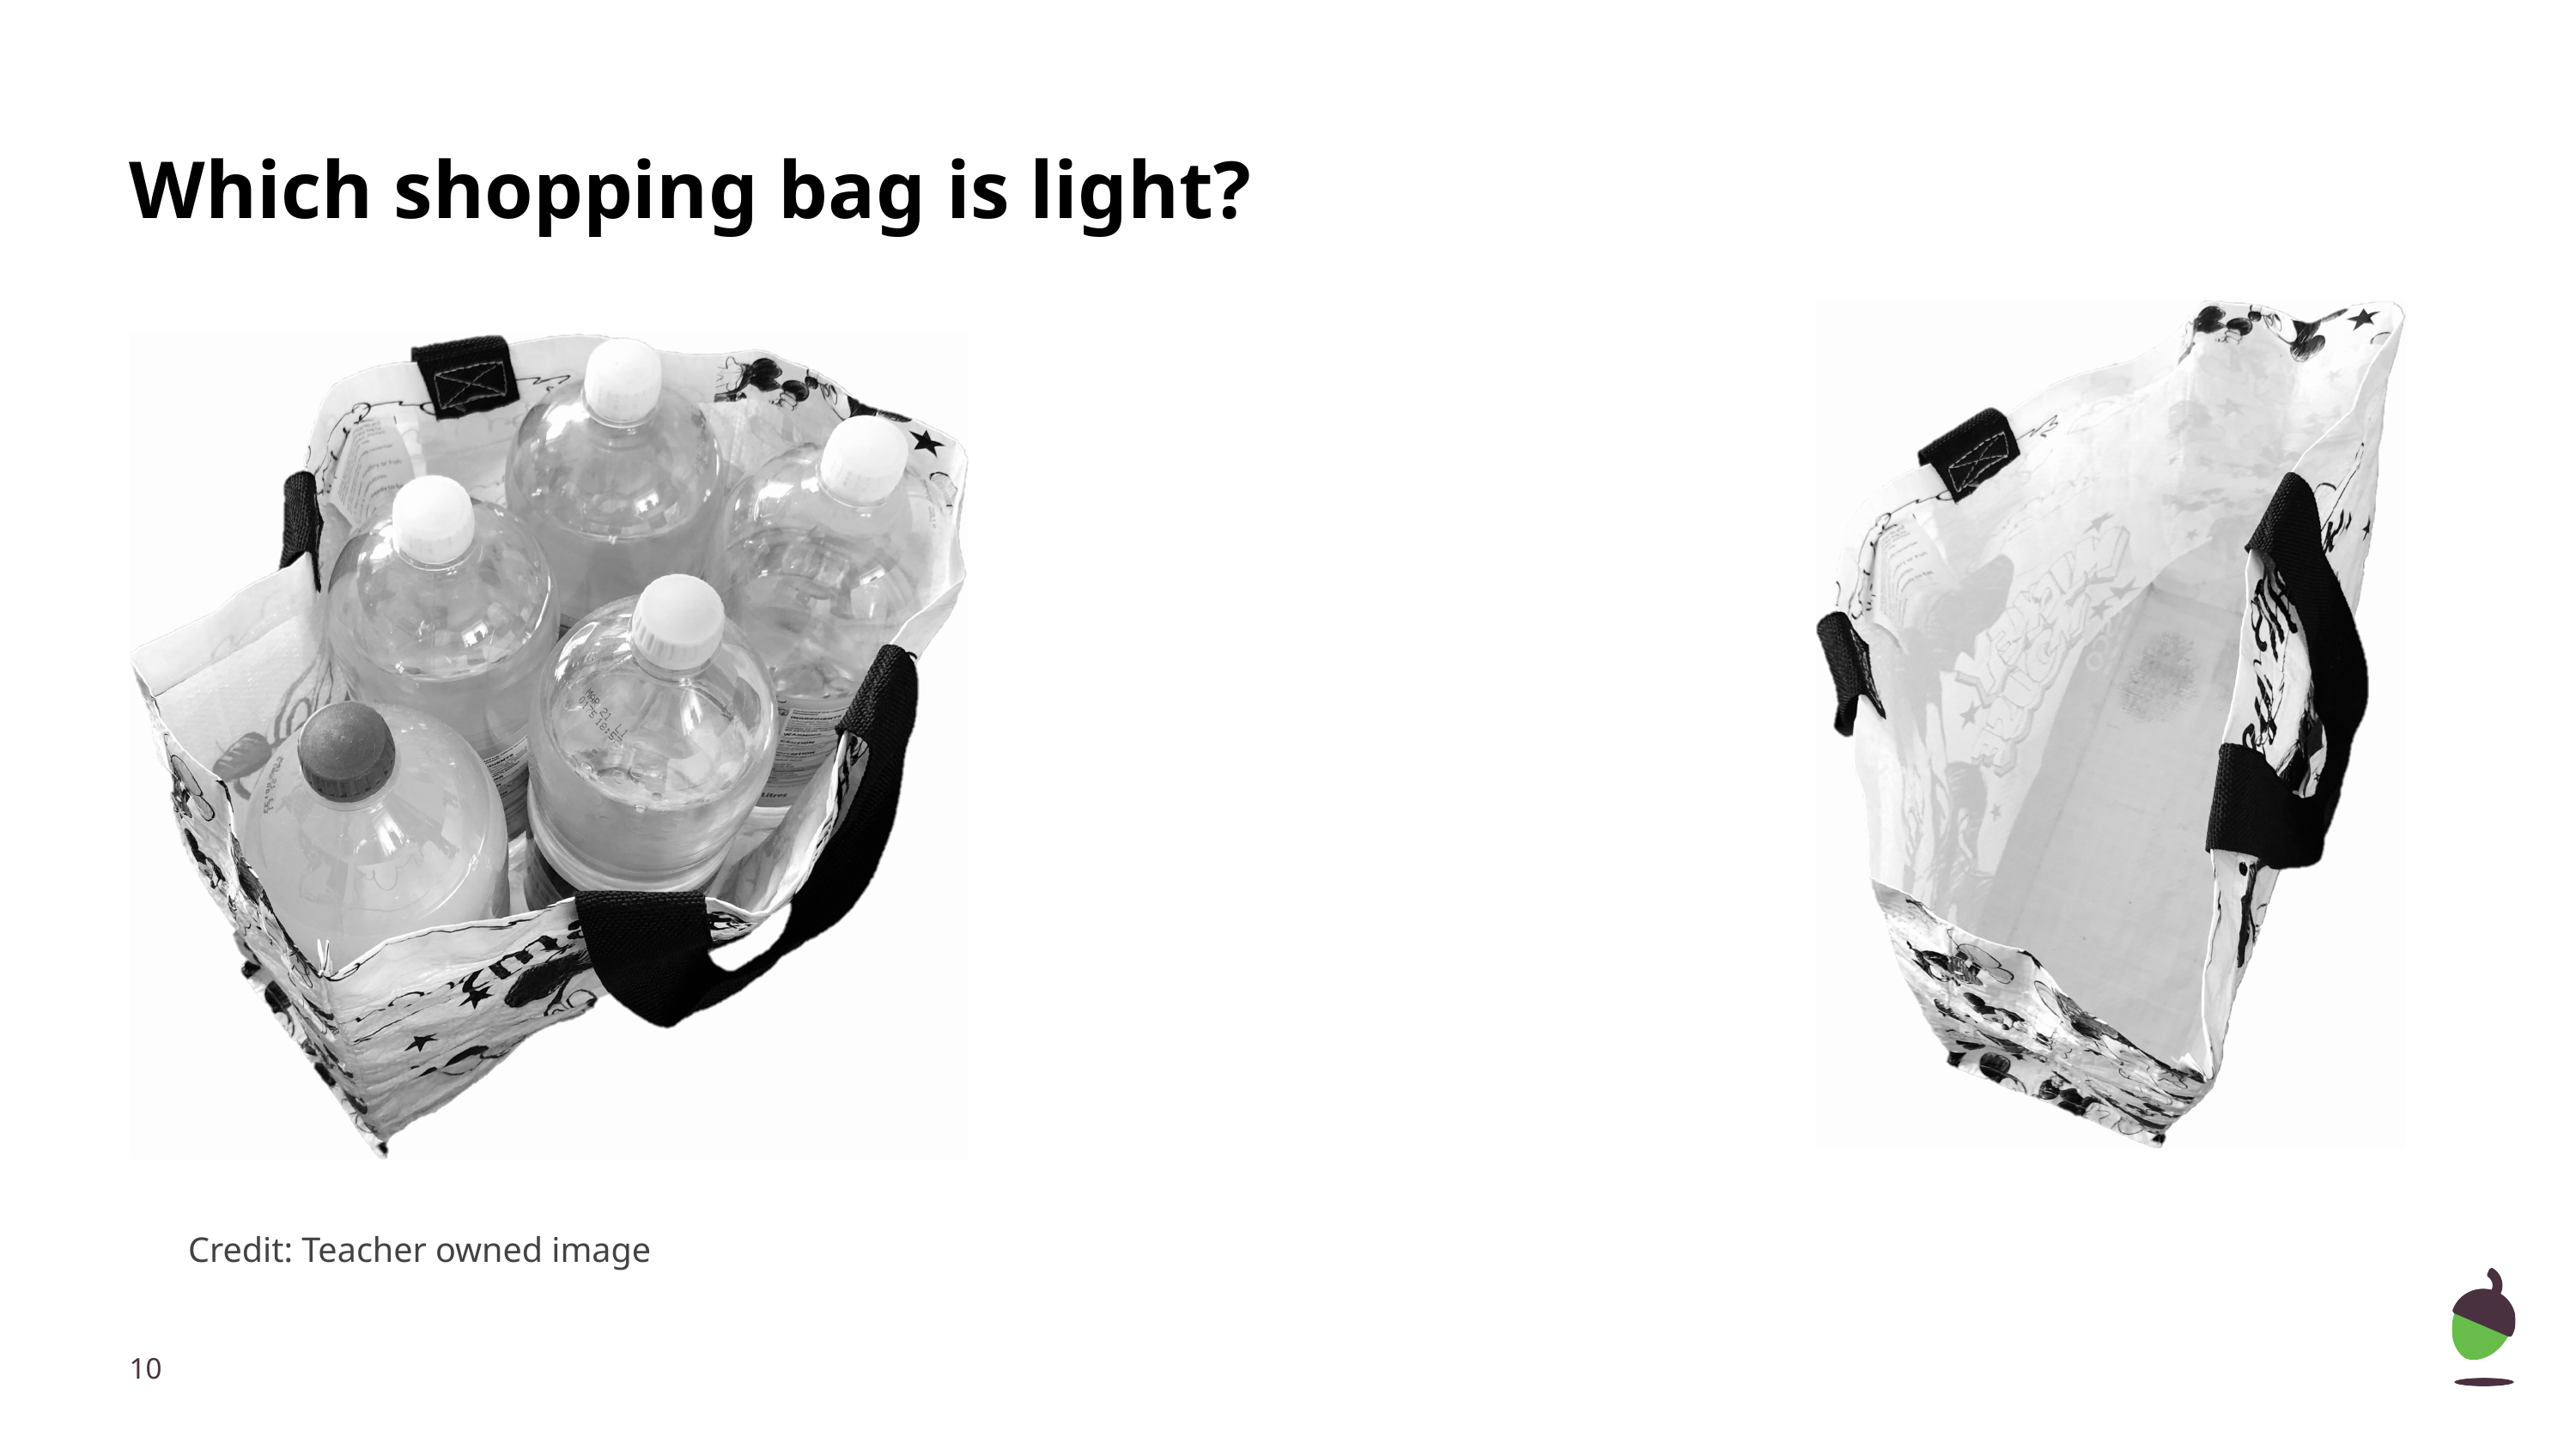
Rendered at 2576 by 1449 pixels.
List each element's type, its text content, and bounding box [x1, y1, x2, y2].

picture [2451, 1268, 2516, 1386]
title Which shopping bag is light? [129, 124, 1990, 355]
picture [129, 332, 969, 1160]
picture [1815, 300, 2406, 1149]
slide_number ‹#› [129, 1349, 332, 1401]
text_box Credit: Teacher owned image [188, 1178, 1462, 1269]
